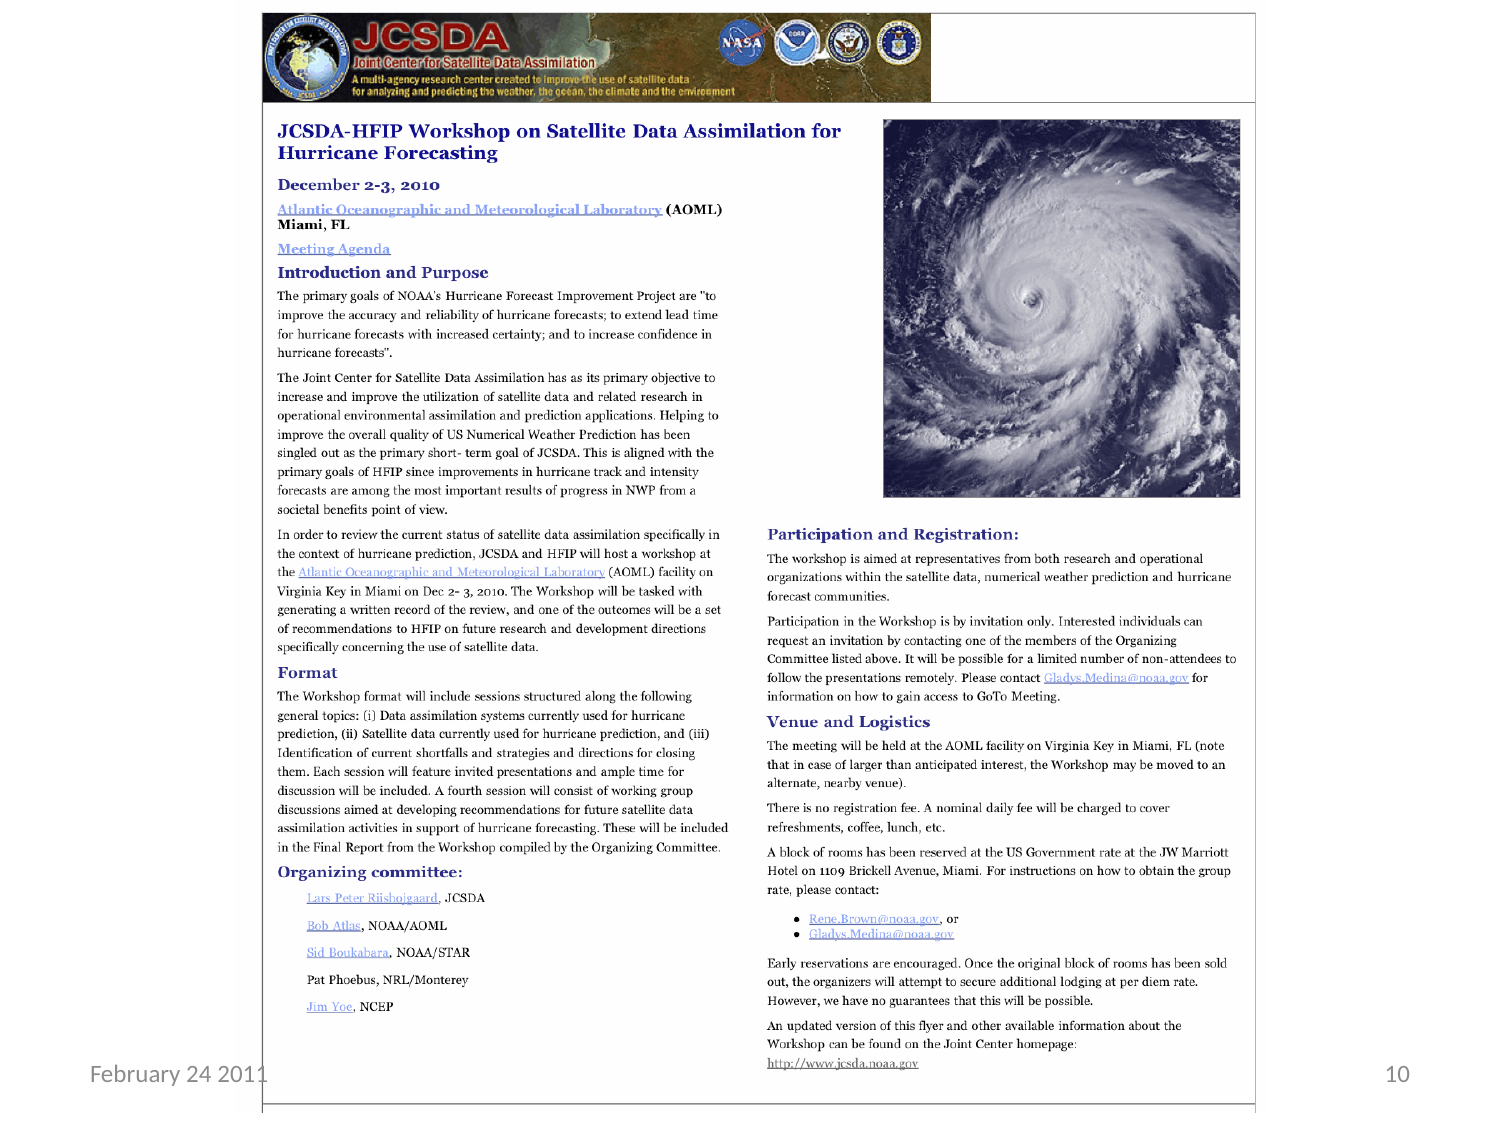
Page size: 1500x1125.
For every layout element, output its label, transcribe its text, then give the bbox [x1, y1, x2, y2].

slide_number 10 [1271, 1042, 1425, 1103]
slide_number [75, 1042, 228, 1103]
picture [233, 0, 1266, 1113]
